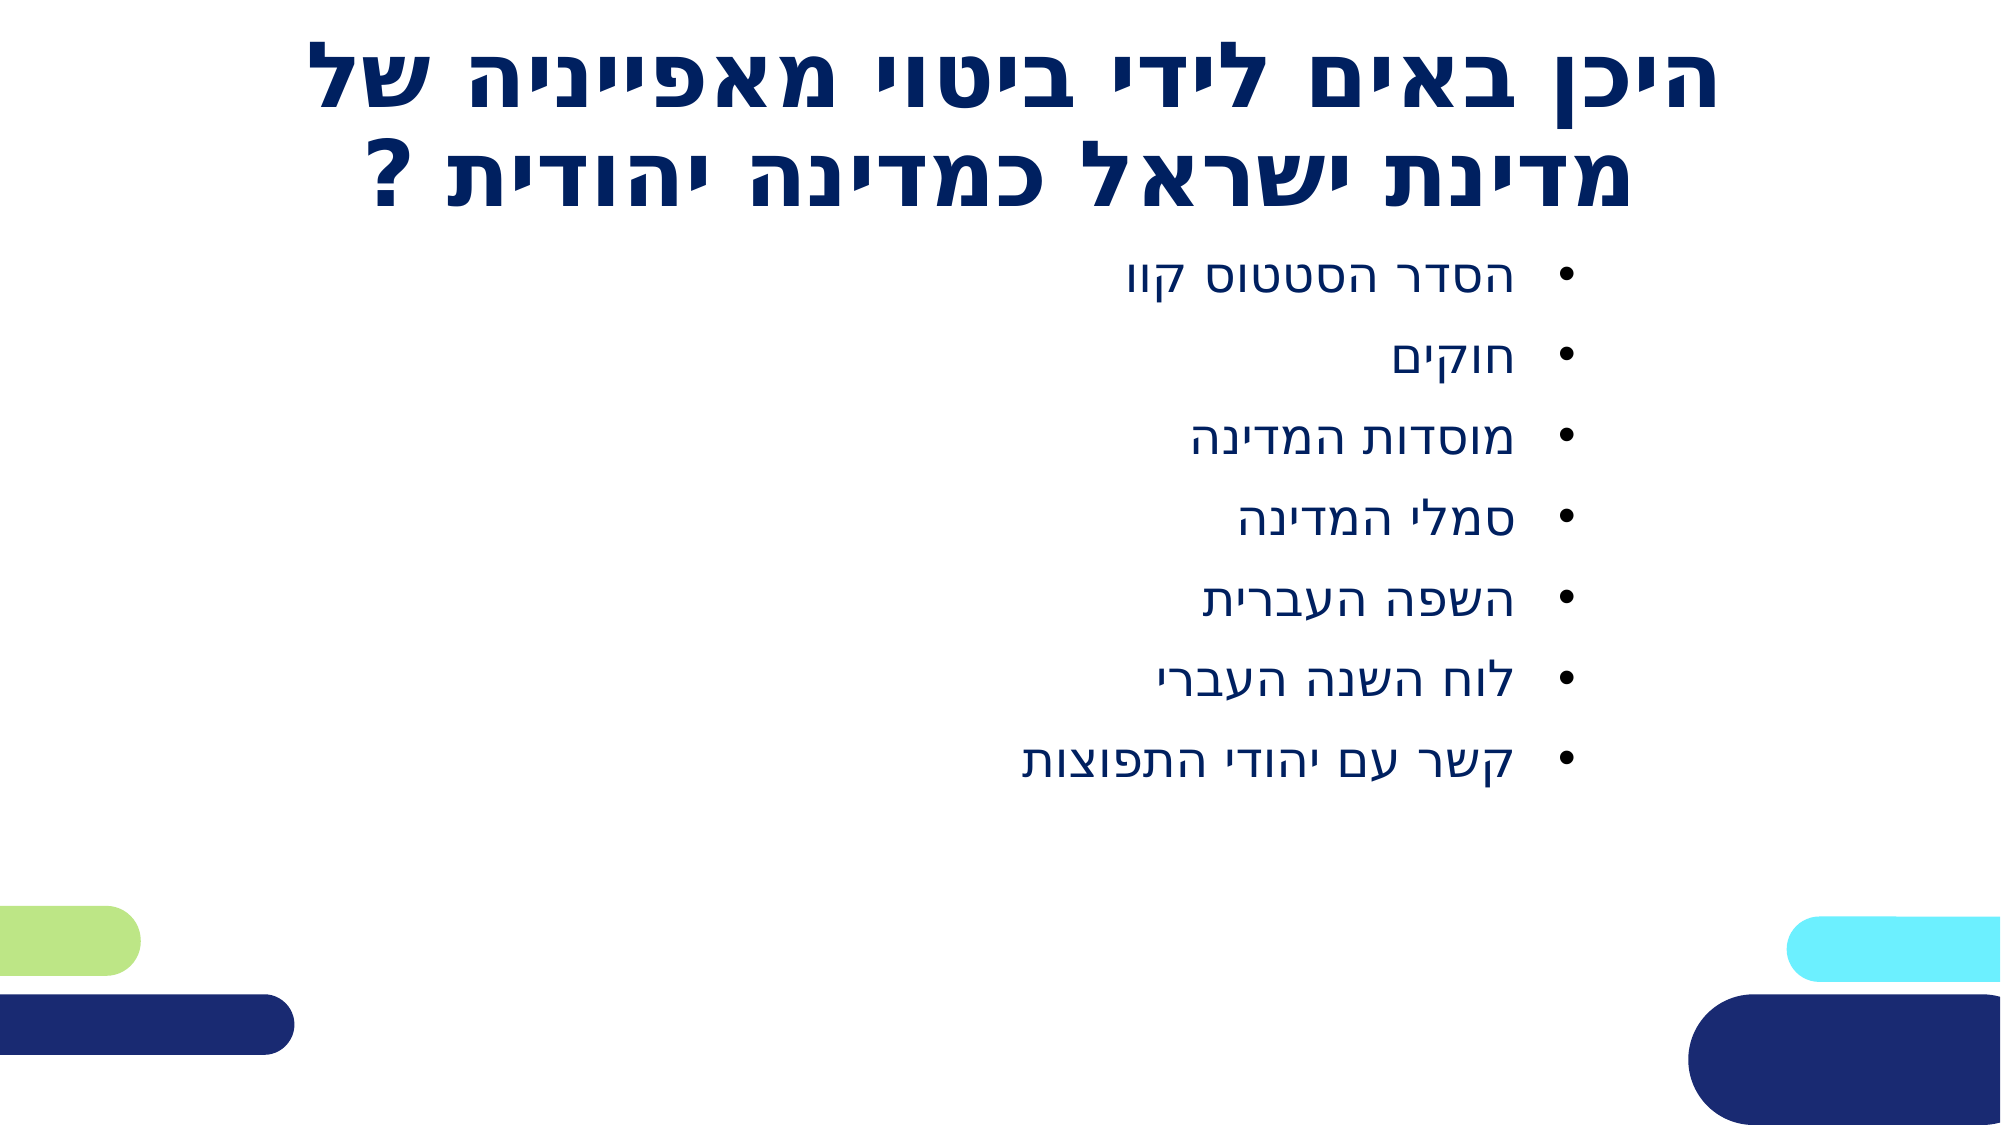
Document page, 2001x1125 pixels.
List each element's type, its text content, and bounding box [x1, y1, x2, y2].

list הסדר הסטטוס קוו חוקים מוסדות המדינה סמלי המדינה השפה העברית לוח השנה העברי קשר עם יהודי התפוצות [84, 235, 1591, 890]
title היכן באים לידי ביטוי מאפייניה של מדינת ישראל כמדינה יהודית ? [84, 21, 1916, 236]
